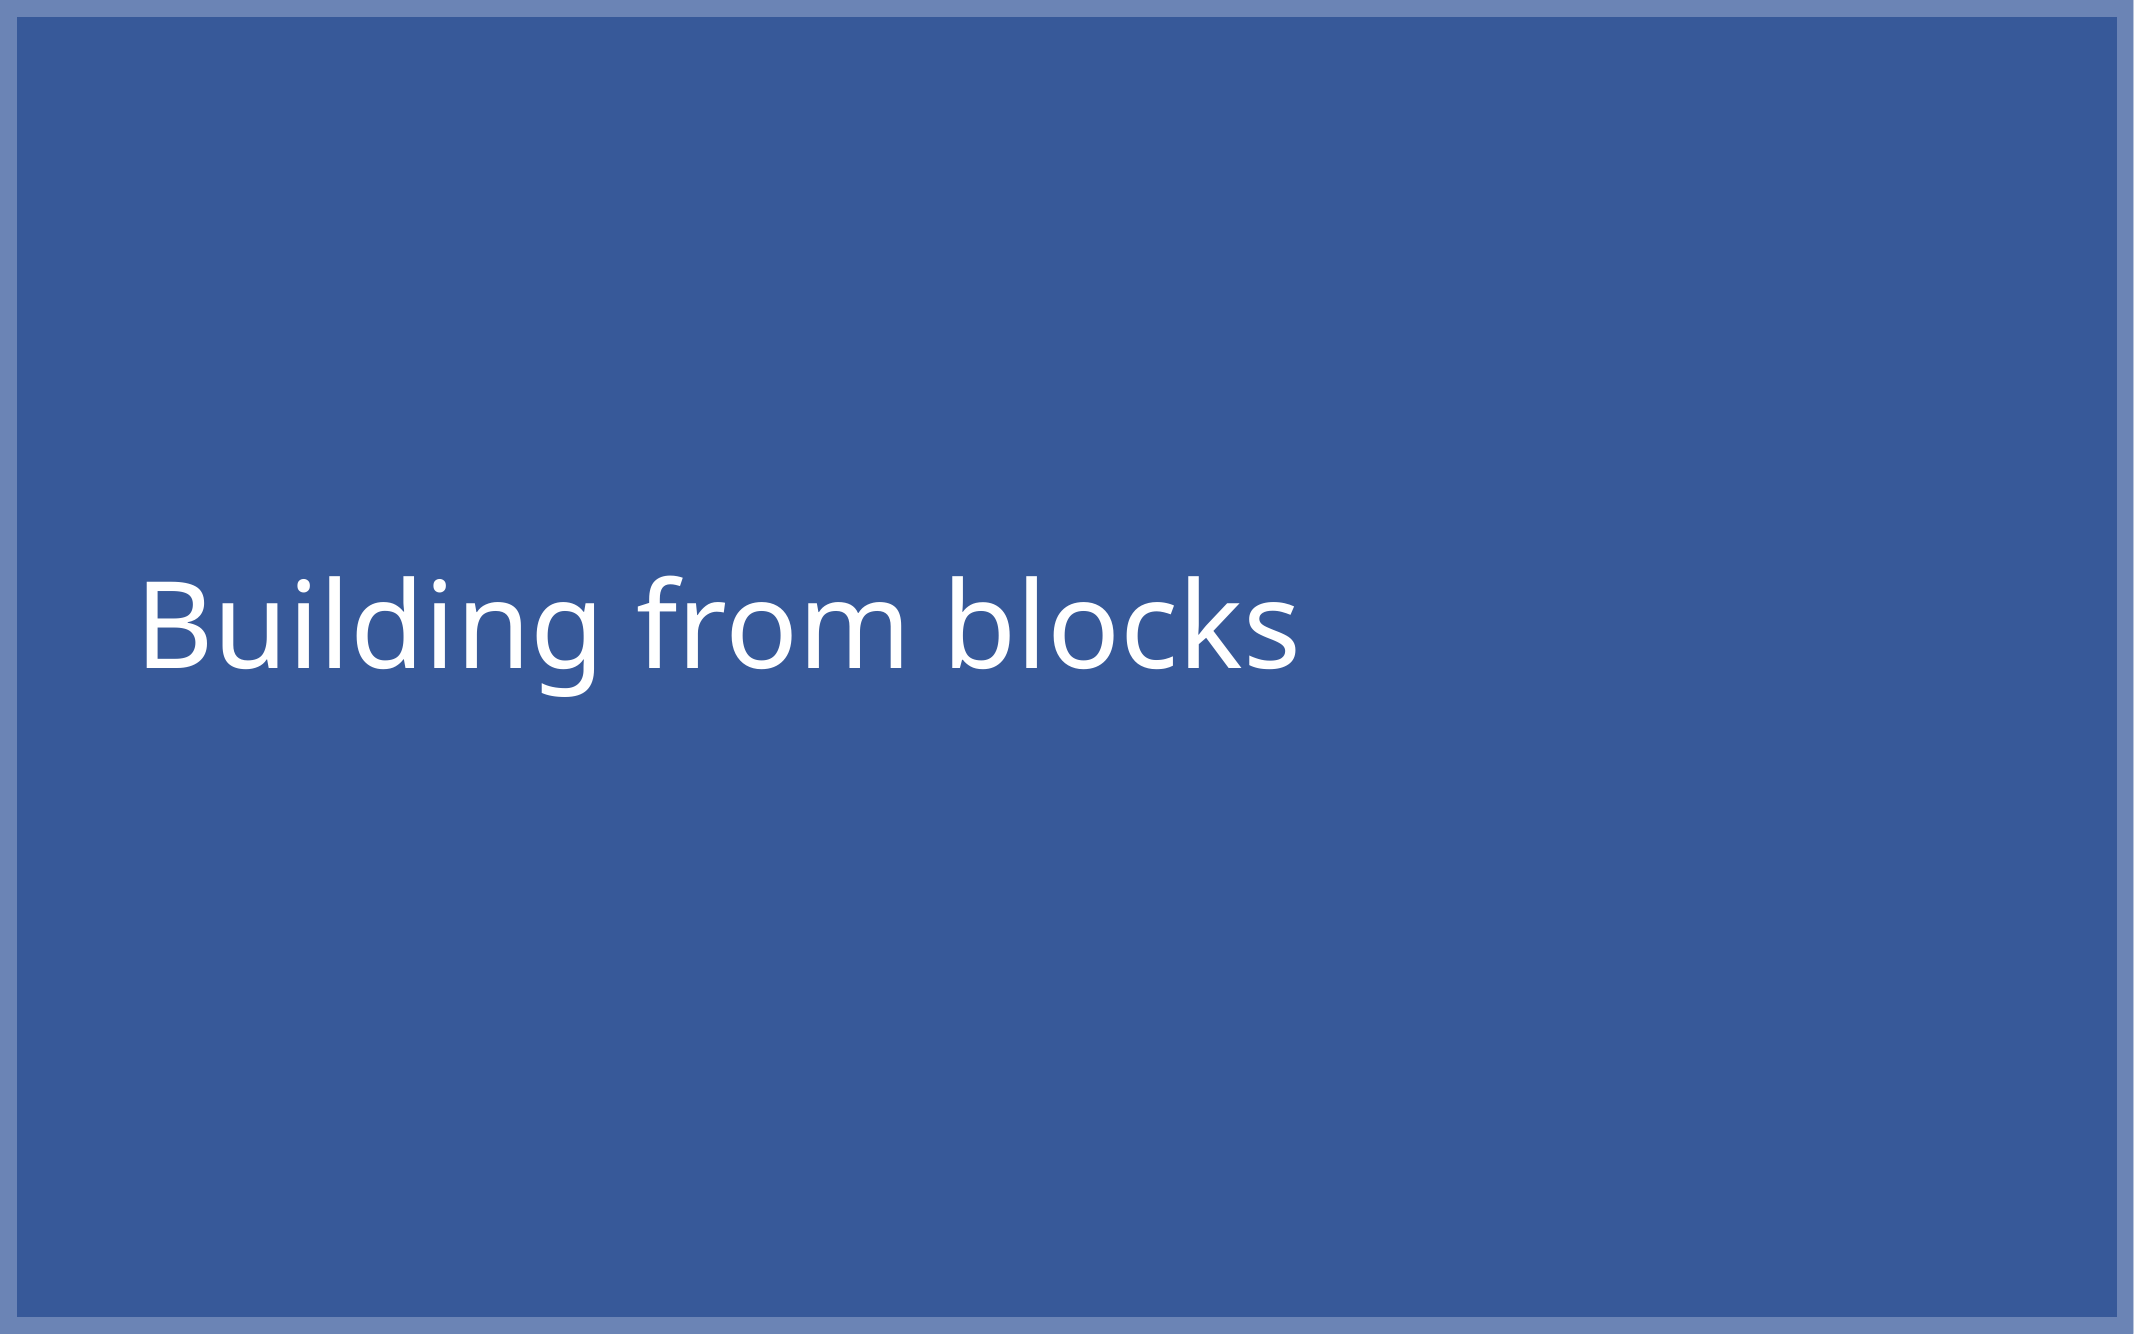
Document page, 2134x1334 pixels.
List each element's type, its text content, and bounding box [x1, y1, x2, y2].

title Building from blocks [128, 318, 2005, 941]
